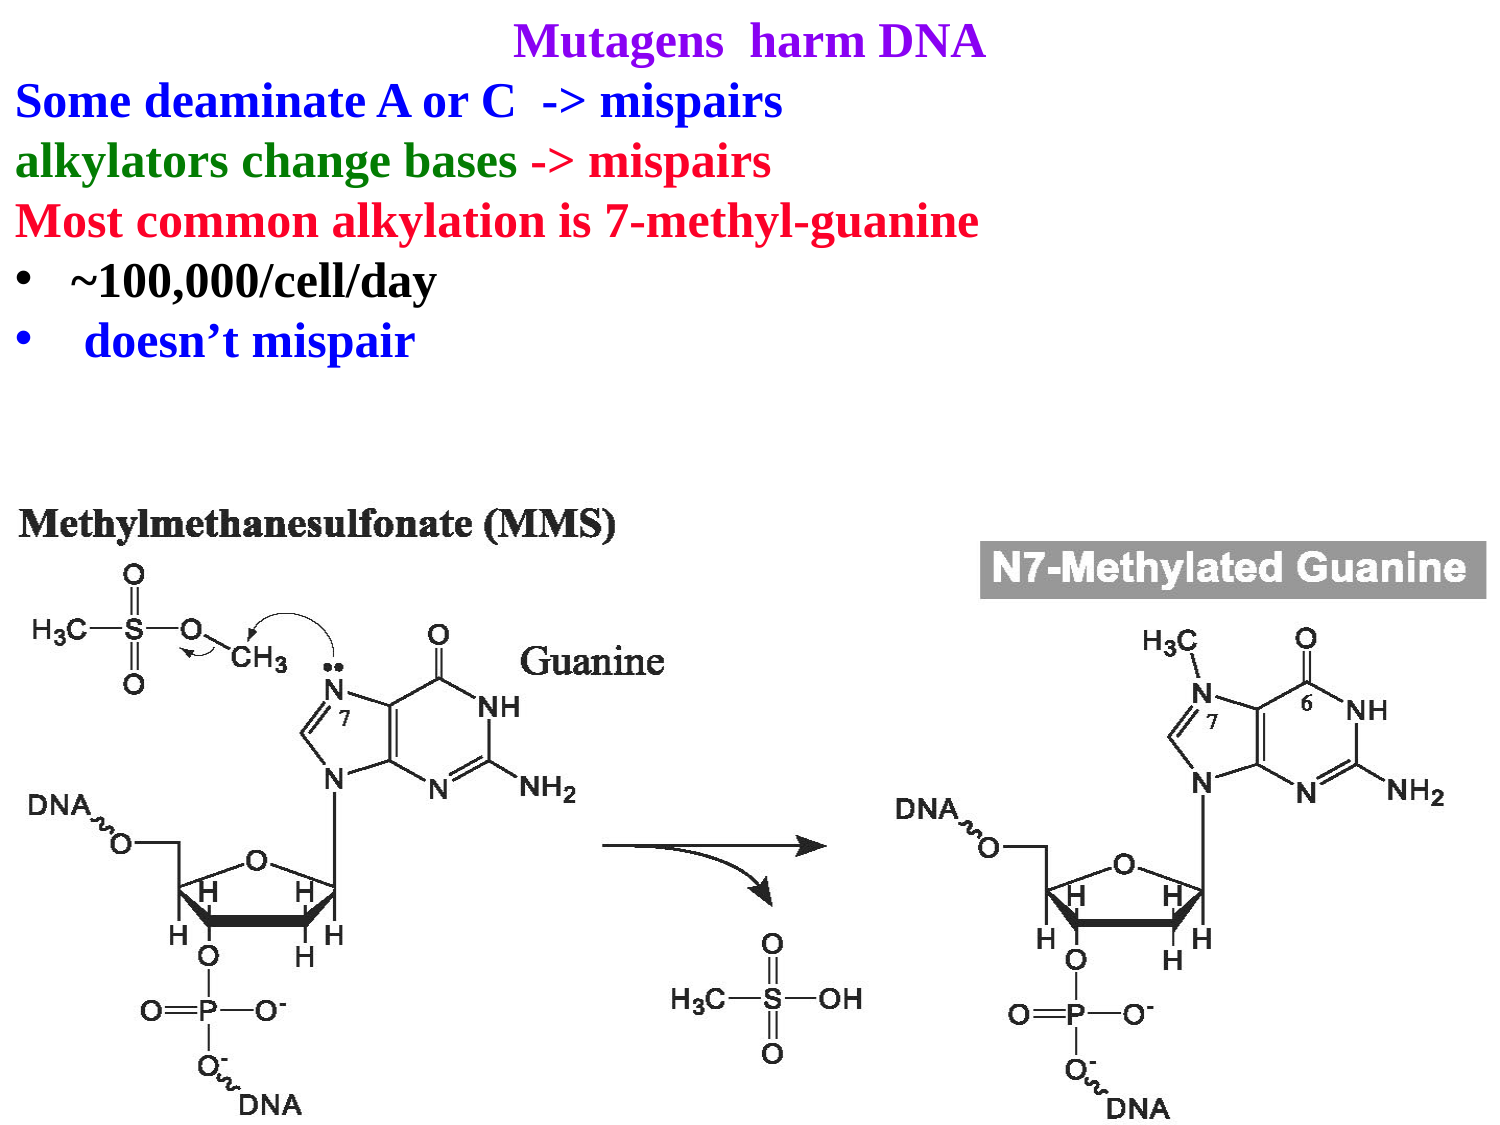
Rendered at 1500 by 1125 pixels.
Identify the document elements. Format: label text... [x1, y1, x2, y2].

picture [0, 485, 1500, 1125]
text_box Mutagens harm DNA Some deaminate A or C -> mispairs alkylators change bases -> mispairs Most common alkylation is 7-methyl-guanine ~100,000/cell/day doesn’t mispair [0, 0, 1500, 375]
